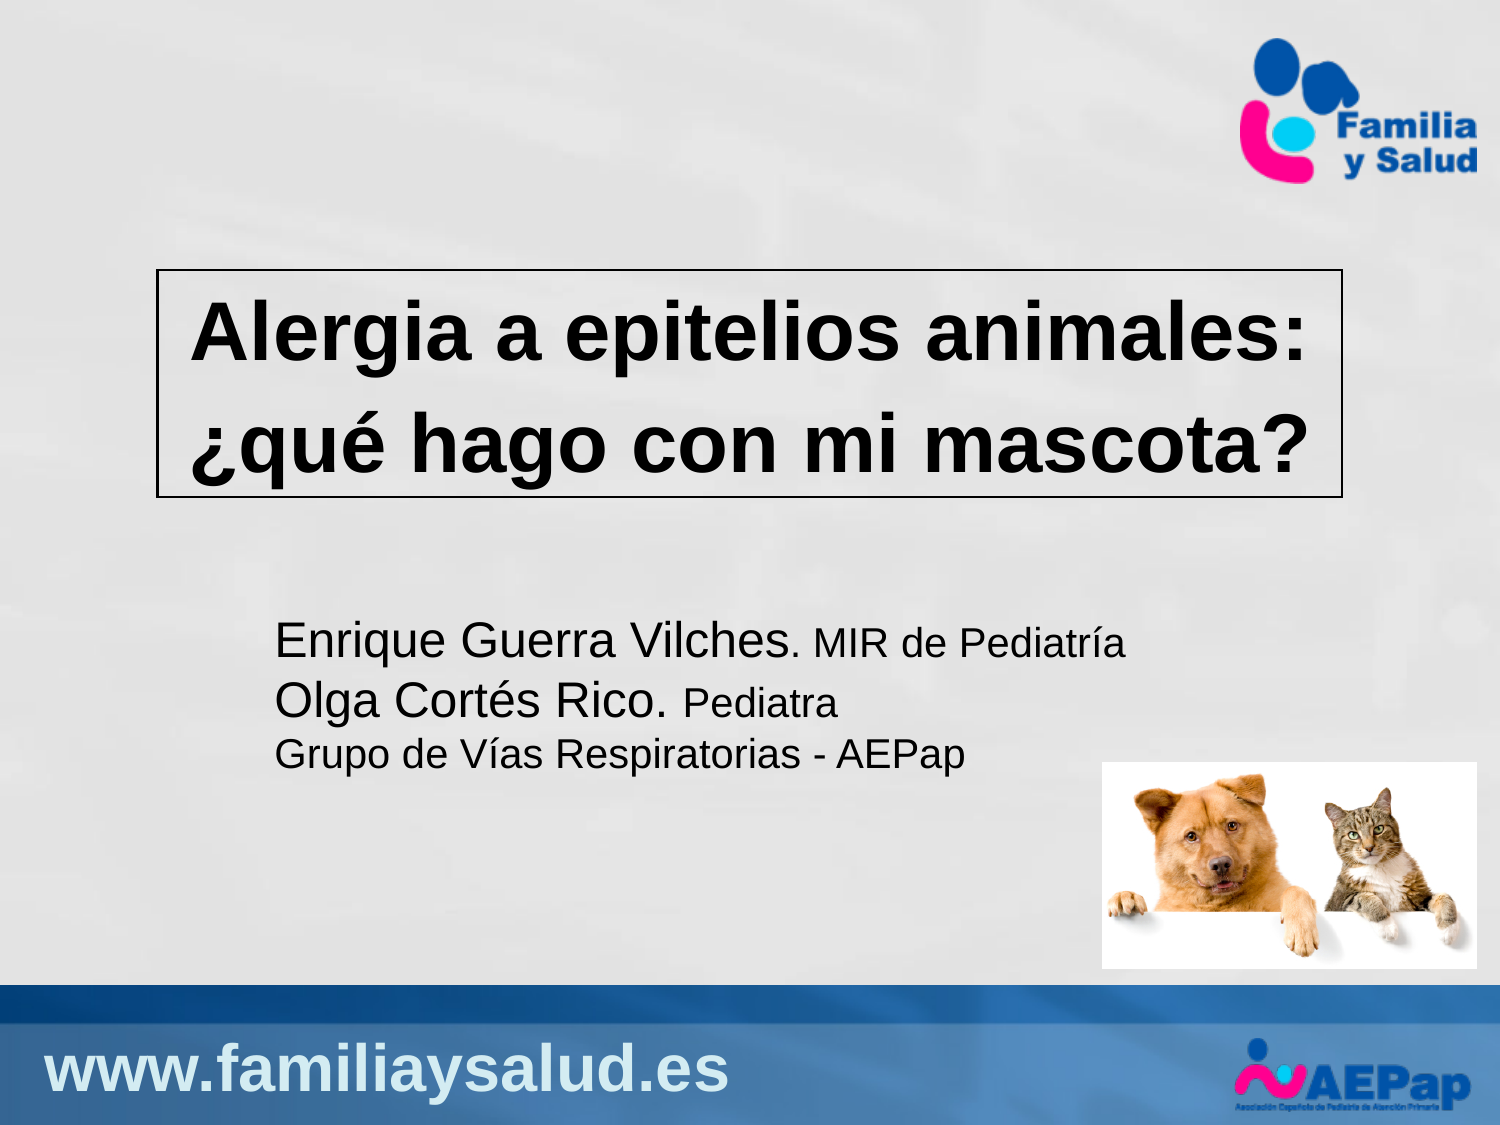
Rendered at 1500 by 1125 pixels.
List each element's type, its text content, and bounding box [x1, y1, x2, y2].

text_box Enrique Guerra Vilches. MIR de Pediatría Olga Cortés Rico. Pediatra Grupo de Vías Respiratorias - AEPap [259, 599, 1149, 785]
picture [0, 0, 1500, 1125]
text_box www.familiaysalud.es [29, 1017, 757, 1113]
text_box Alergia a epitelios animales: ¿qué hago con mi mascota? [157, 269, 1343, 497]
